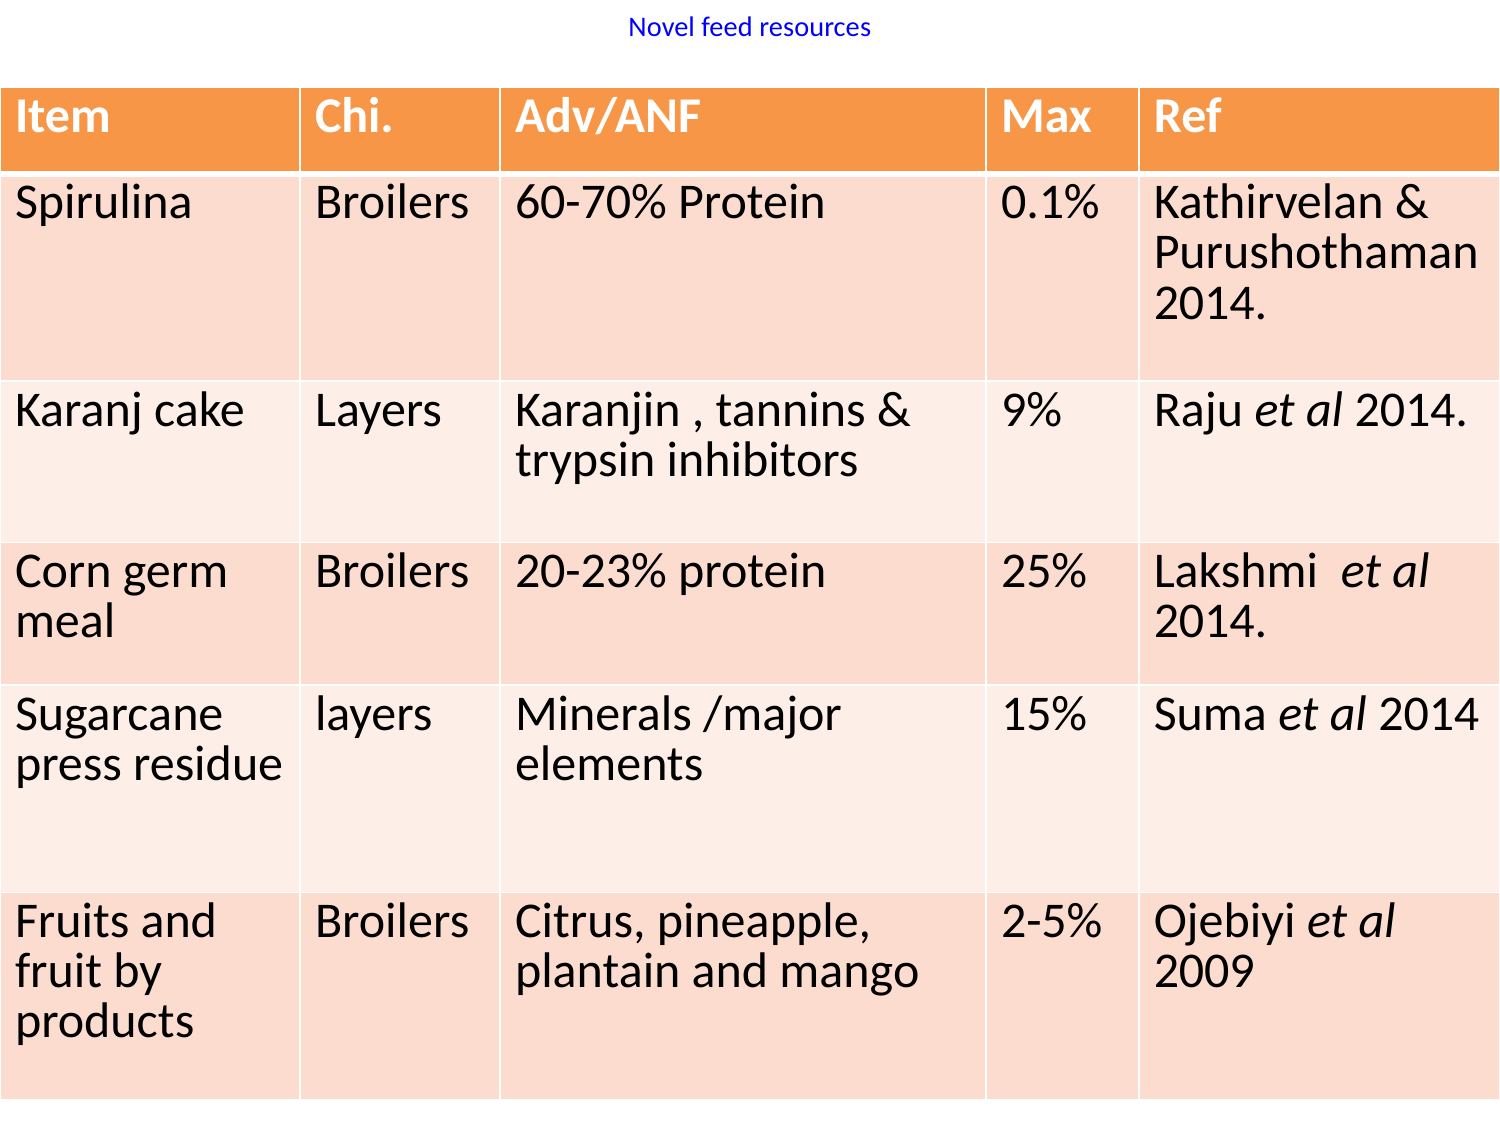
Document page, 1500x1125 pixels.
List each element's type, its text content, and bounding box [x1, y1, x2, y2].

table_cell Karanjin , tannins & trypsin inhibitors [501, 382, 985, 542]
table_cell Lakshmi et al 2014. [1140, 543, 1499, 684]
table_cell Sugarcane press residue [1, 686, 299, 892]
table_cell Suma et al 2014 [1140, 686, 1499, 892]
table_cell Layers [301, 382, 499, 542]
table_header Chi. [301, 88, 499, 171]
table_cell Spirulina [1, 177, 299, 380]
table_cell Broilers [301, 177, 499, 380]
table_cell 20-23% protein [501, 543, 985, 684]
table_cell 2-5% [987, 893, 1138, 1099]
table_header Adv/ANF [501, 88, 985, 171]
table_cell Corn germ meal [1, 543, 299, 684]
table_header Ref [1140, 88, 1499, 171]
title Novel feed resources [75, 0, 1425, 50]
table_cell 0.1% [987, 177, 1138, 380]
table_cell 15% [987, 686, 1138, 892]
table_cell 9% [987, 382, 1138, 542]
table_cell 25% [987, 543, 1138, 684]
table_header Item [1, 88, 299, 171]
table_cell Ojebiyi et al 2009 [1140, 893, 1499, 1099]
table_cell Raju et al 2014. [1140, 382, 1499, 542]
table_cell layers [301, 686, 499, 892]
table_cell Broilers [301, 893, 499, 1099]
table_cell Citrus, pineapple, plantain and mango [501, 893, 985, 1099]
table_cell Broilers [301, 543, 499, 684]
table_header Max [987, 88, 1138, 171]
table_cell Fruits and fruit by products [1, 893, 299, 1099]
table_cell 60-70% Protein [501, 177, 985, 380]
table_cell Minerals /major elements [501, 686, 985, 892]
table_cell Karanj cake [1, 382, 299, 542]
table_cell Kathirvelan & Purushothaman 2014. [1140, 177, 1499, 380]
